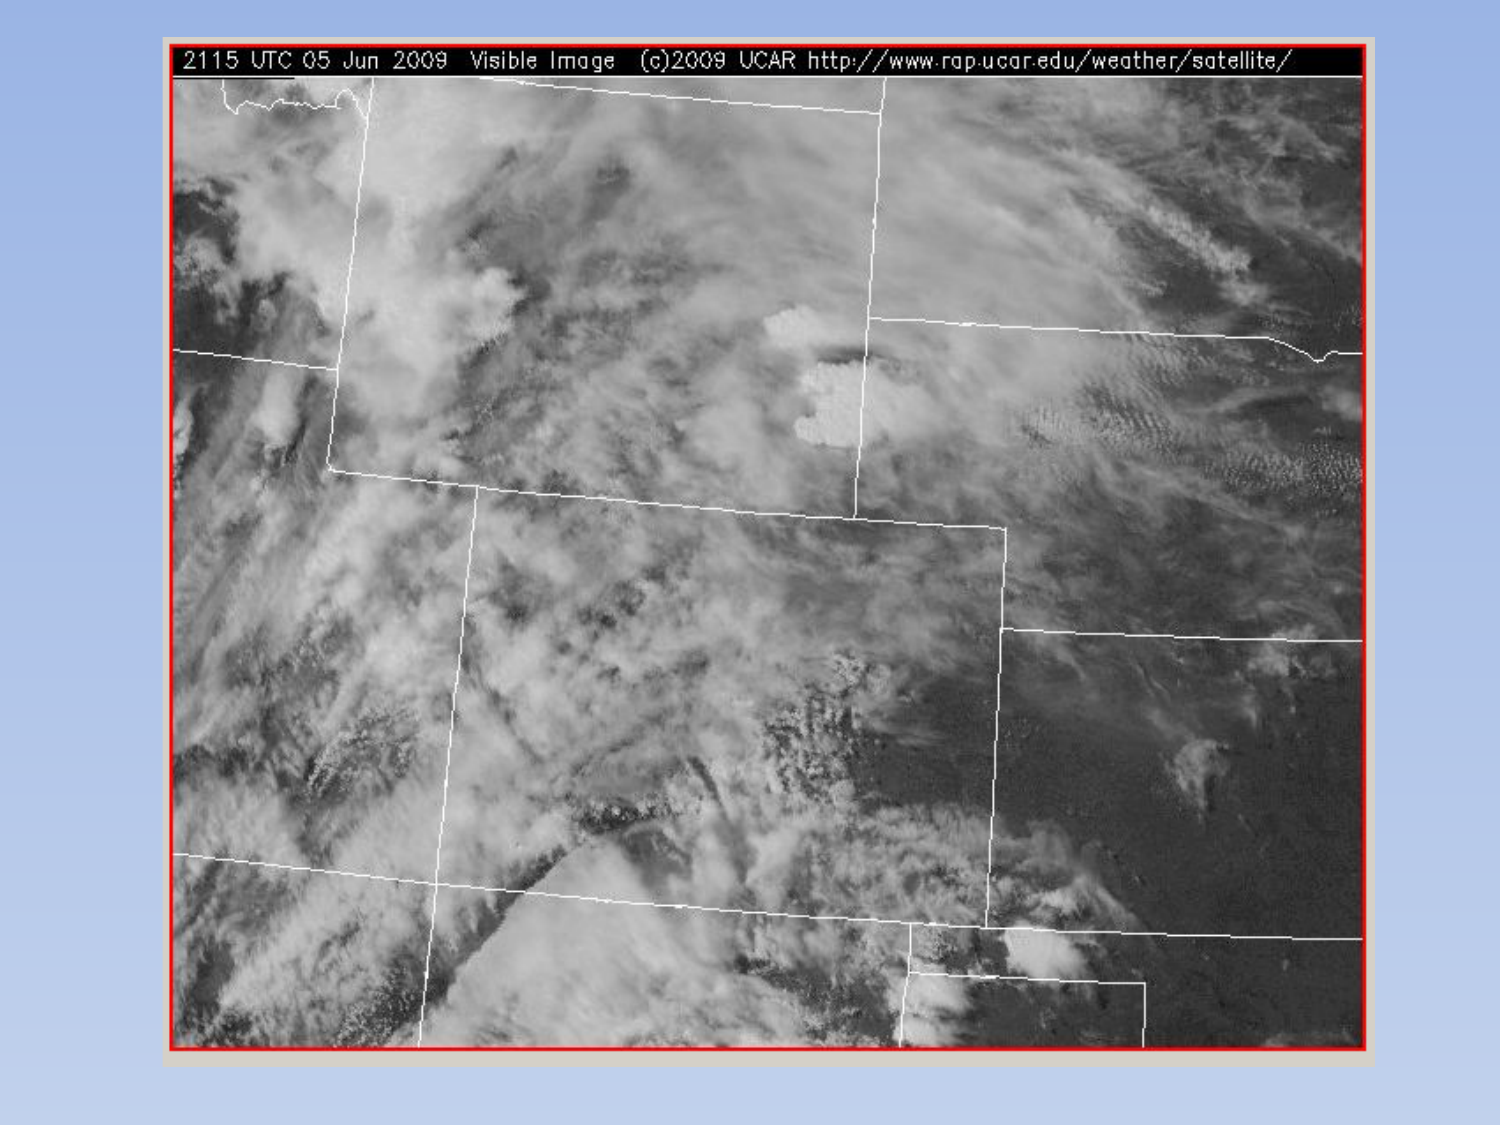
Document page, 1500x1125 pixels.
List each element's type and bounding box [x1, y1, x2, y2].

picture [162, 37, 1376, 1067]
